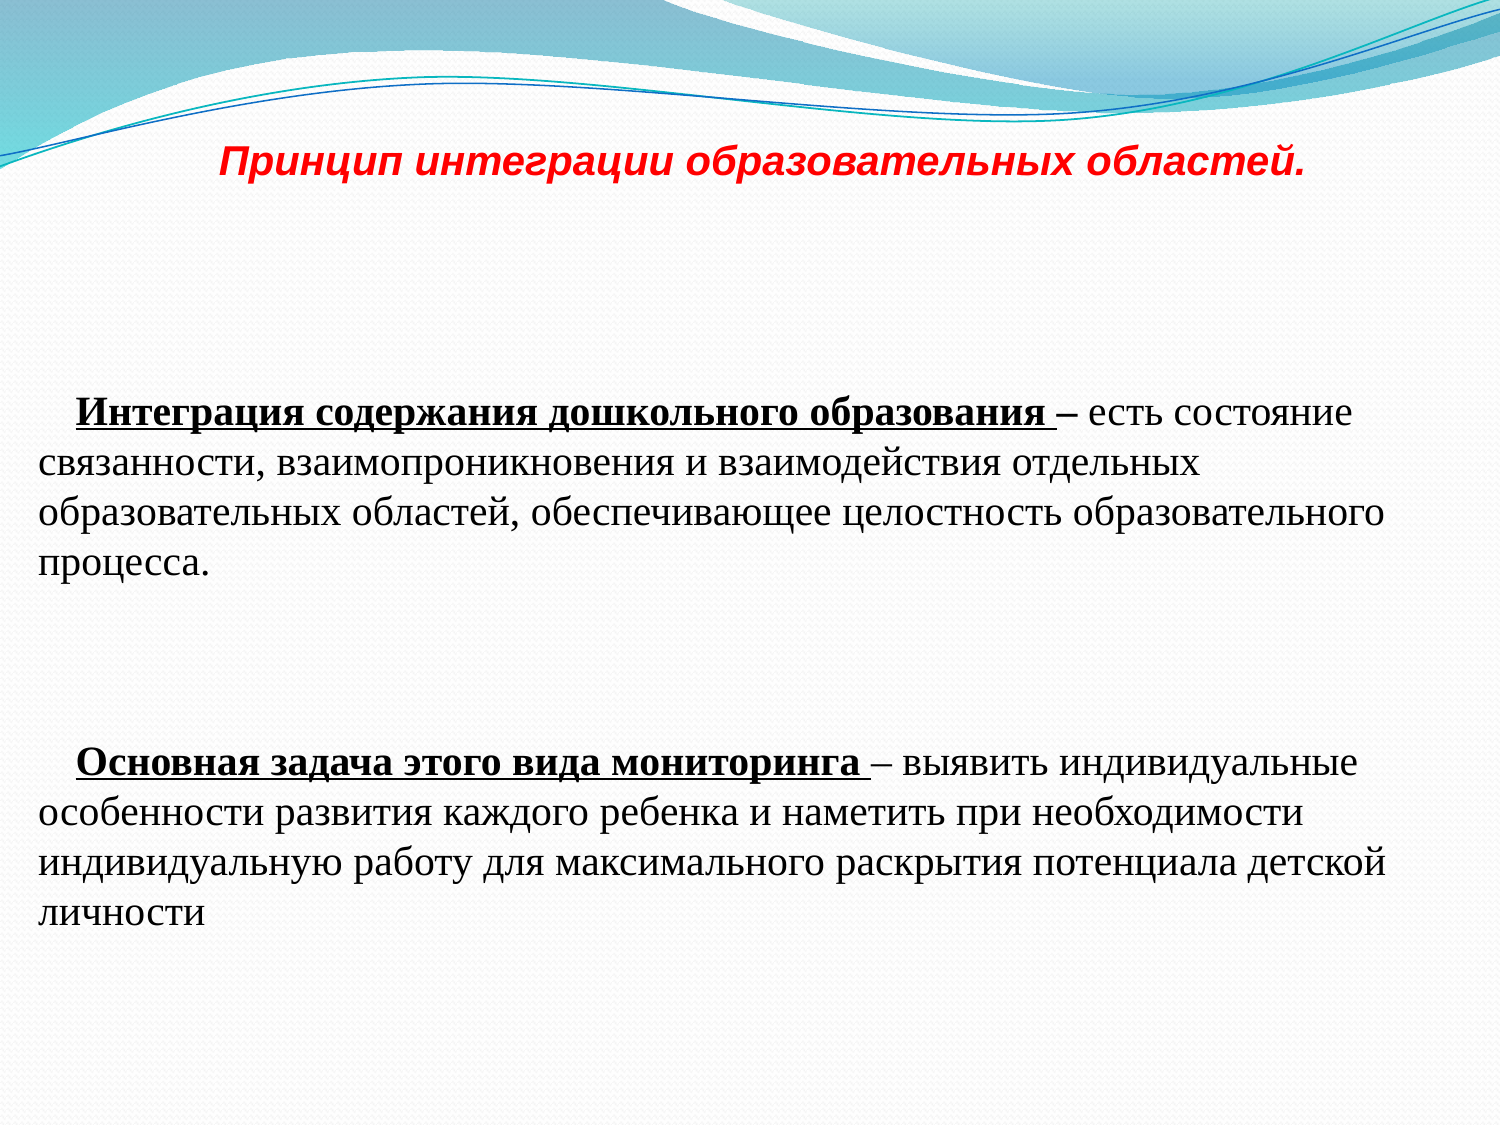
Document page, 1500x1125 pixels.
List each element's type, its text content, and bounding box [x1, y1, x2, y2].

text_box Принцип интеграции образовательных областей. Интеграция содержания дошкольного образования – есть состояние связанности, взаимопроникновения и взаимодействия отдельных образовательных областей, обеспечивающее целостность образовательного процесса. Основная задача этого вида мониторинга – выявить индивидуальные особенности развития каждого ребенка и наметить при необходимости индивидуальную работу для максимального раскрытия потенциала детской личности [23, 0, 1465, 1125]
